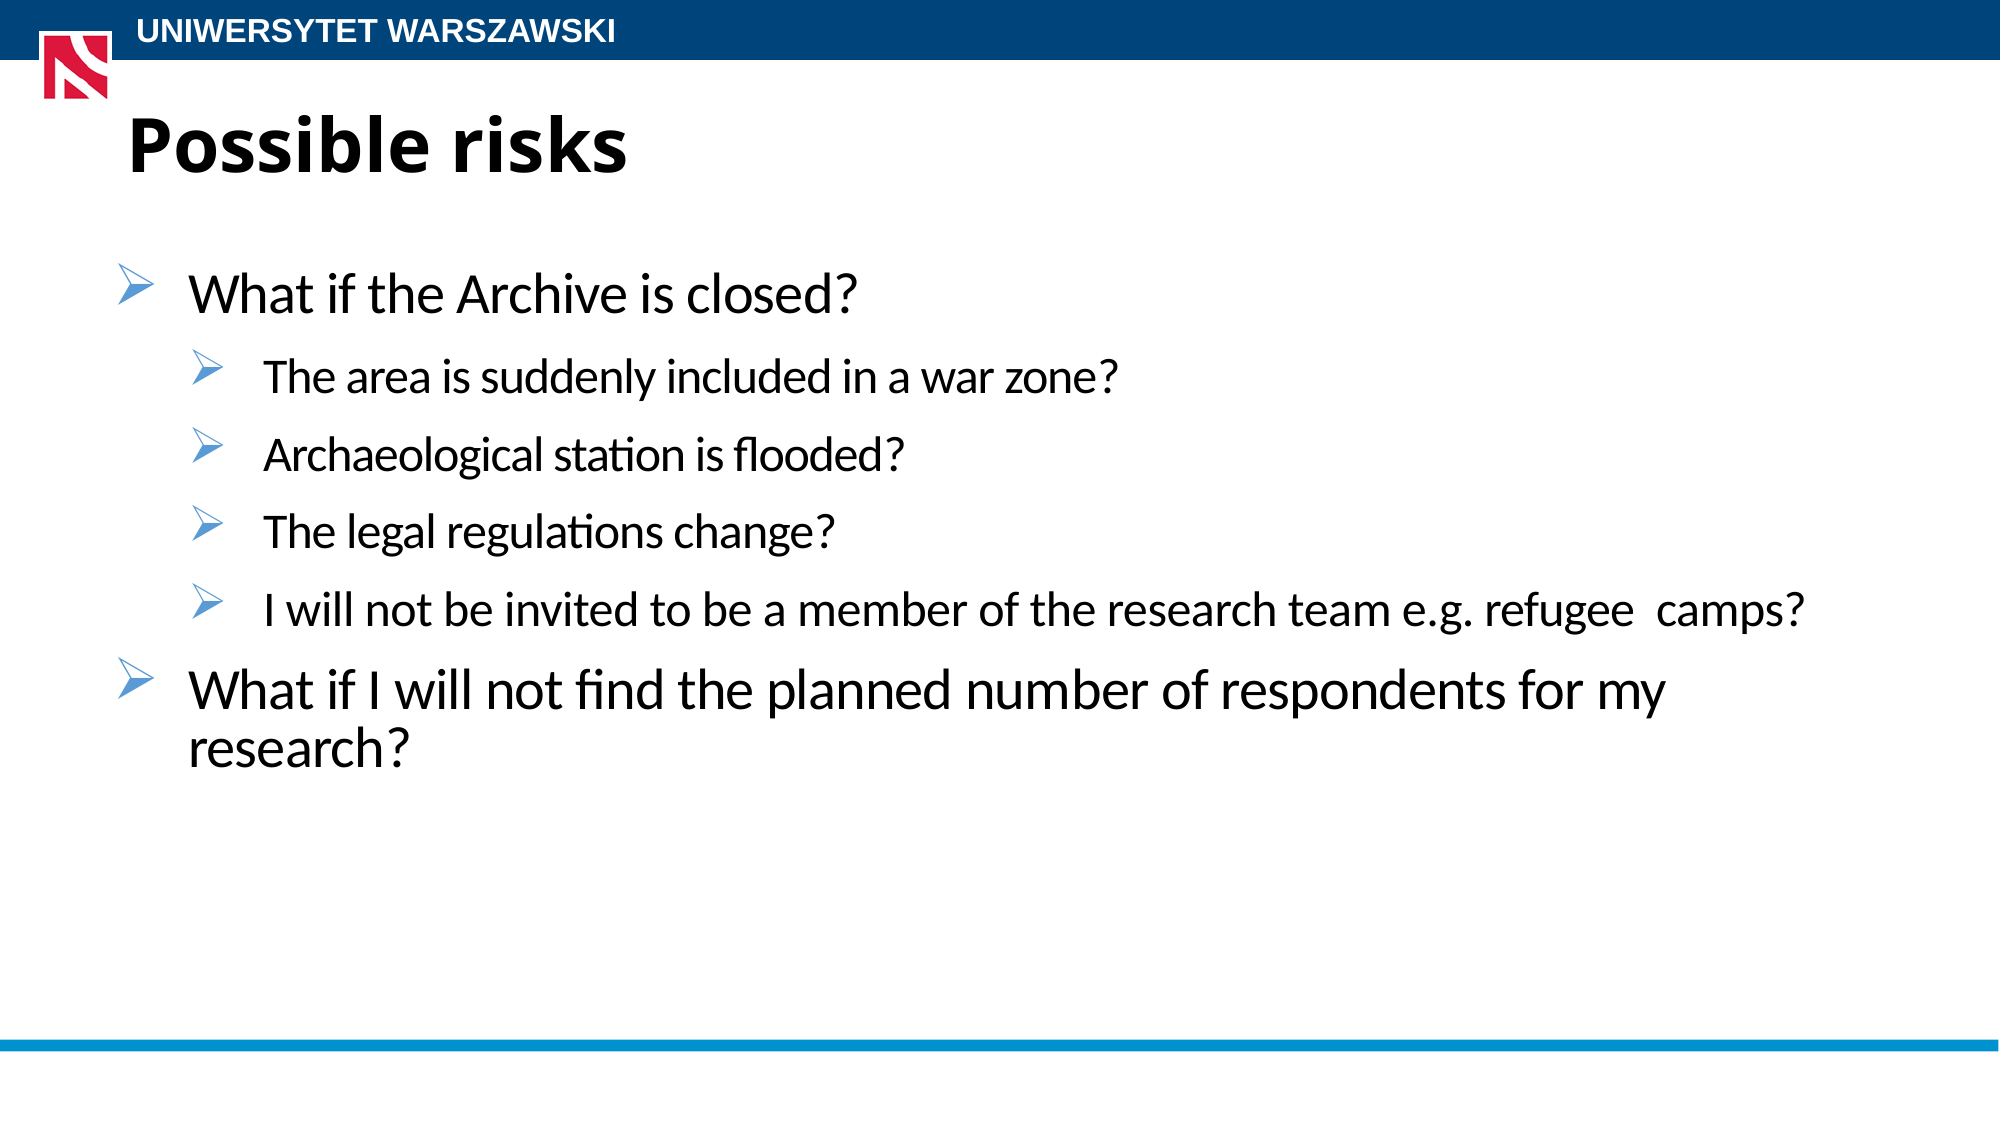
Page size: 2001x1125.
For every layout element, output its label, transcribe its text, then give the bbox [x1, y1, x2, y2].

slide_number 28 [1412, 746, 1863, 1125]
title Possible risks [111, 59, 1863, 236]
text_box What if the Archive is closed? The area is suddenly included in a war zone? Archaeological station is flooded? The legal regulations change? I will not be invited to be a member of the research team e.g. refugee camps? What if I will not find the planned number of respondents for my research? [111, 264, 1827, 780]
picture [38, 31, 112, 103]
